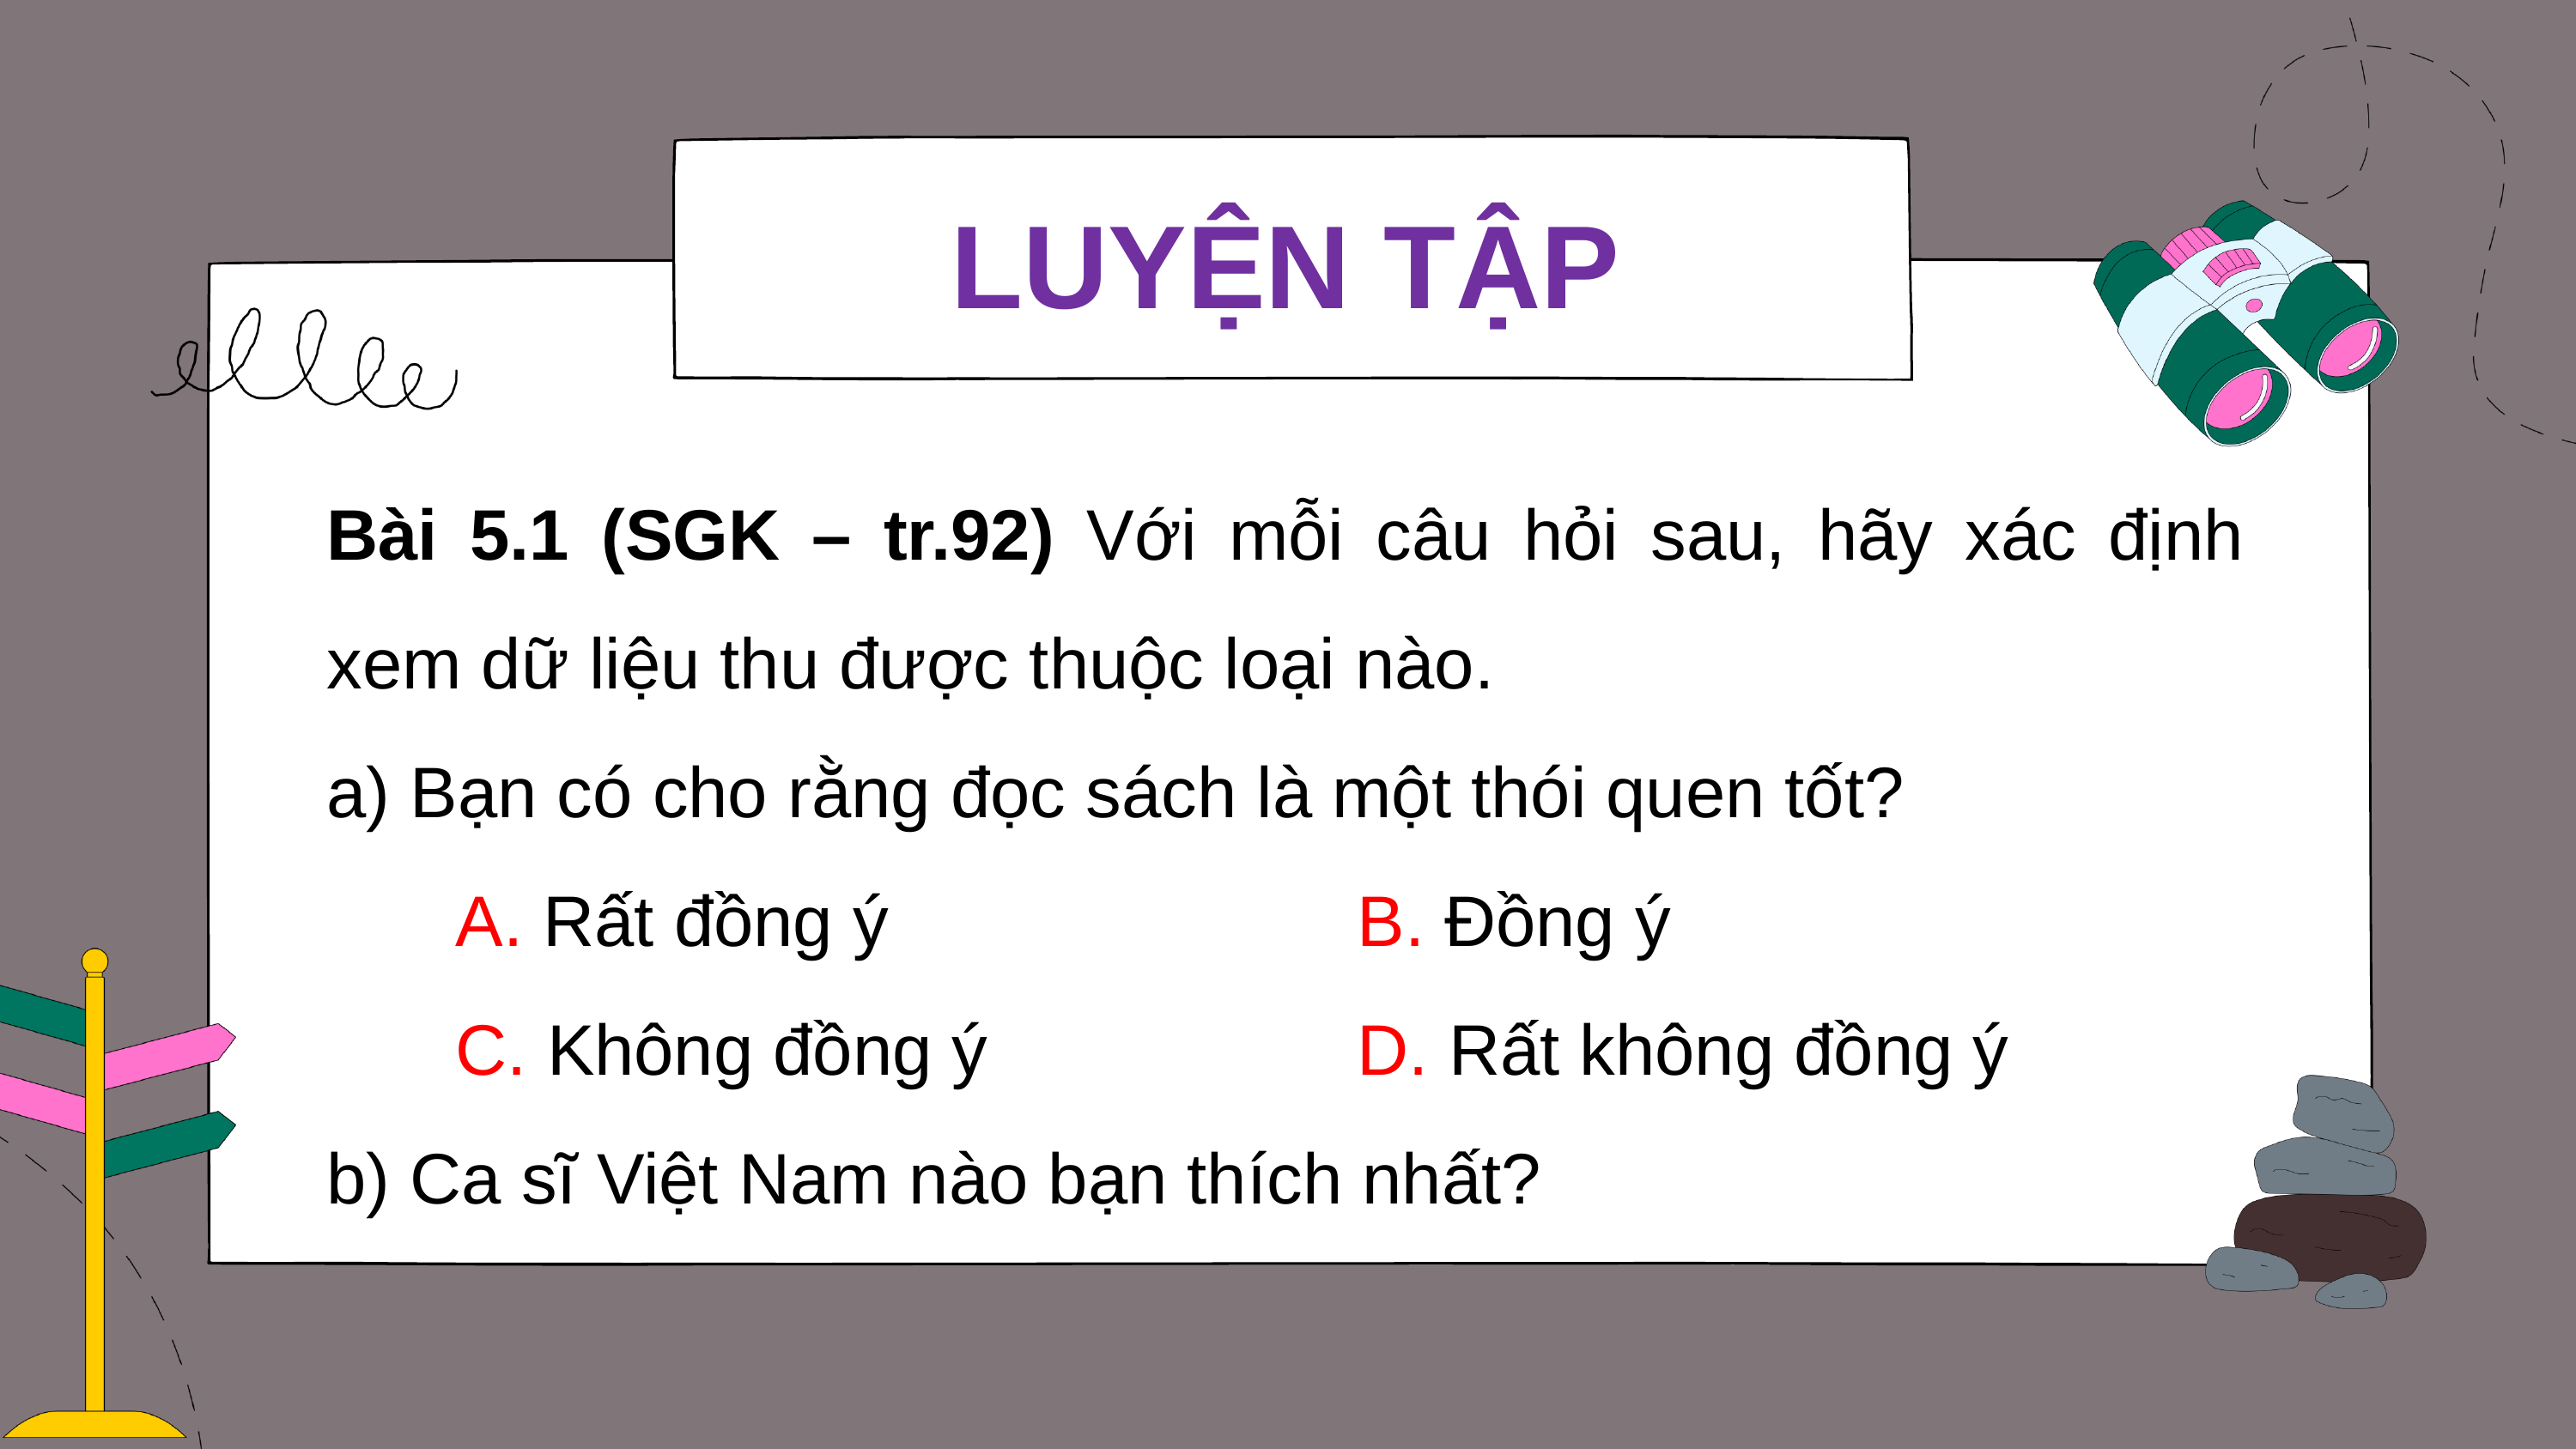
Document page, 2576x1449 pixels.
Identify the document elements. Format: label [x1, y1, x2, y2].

picture [2198, 1075, 2427, 1311]
picture [149, 306, 458, 410]
text_box [671, 134, 1914, 382]
picture [2093, 0, 2576, 492]
picture [0, 948, 236, 1449]
text_box [206, 258, 2373, 1267]
